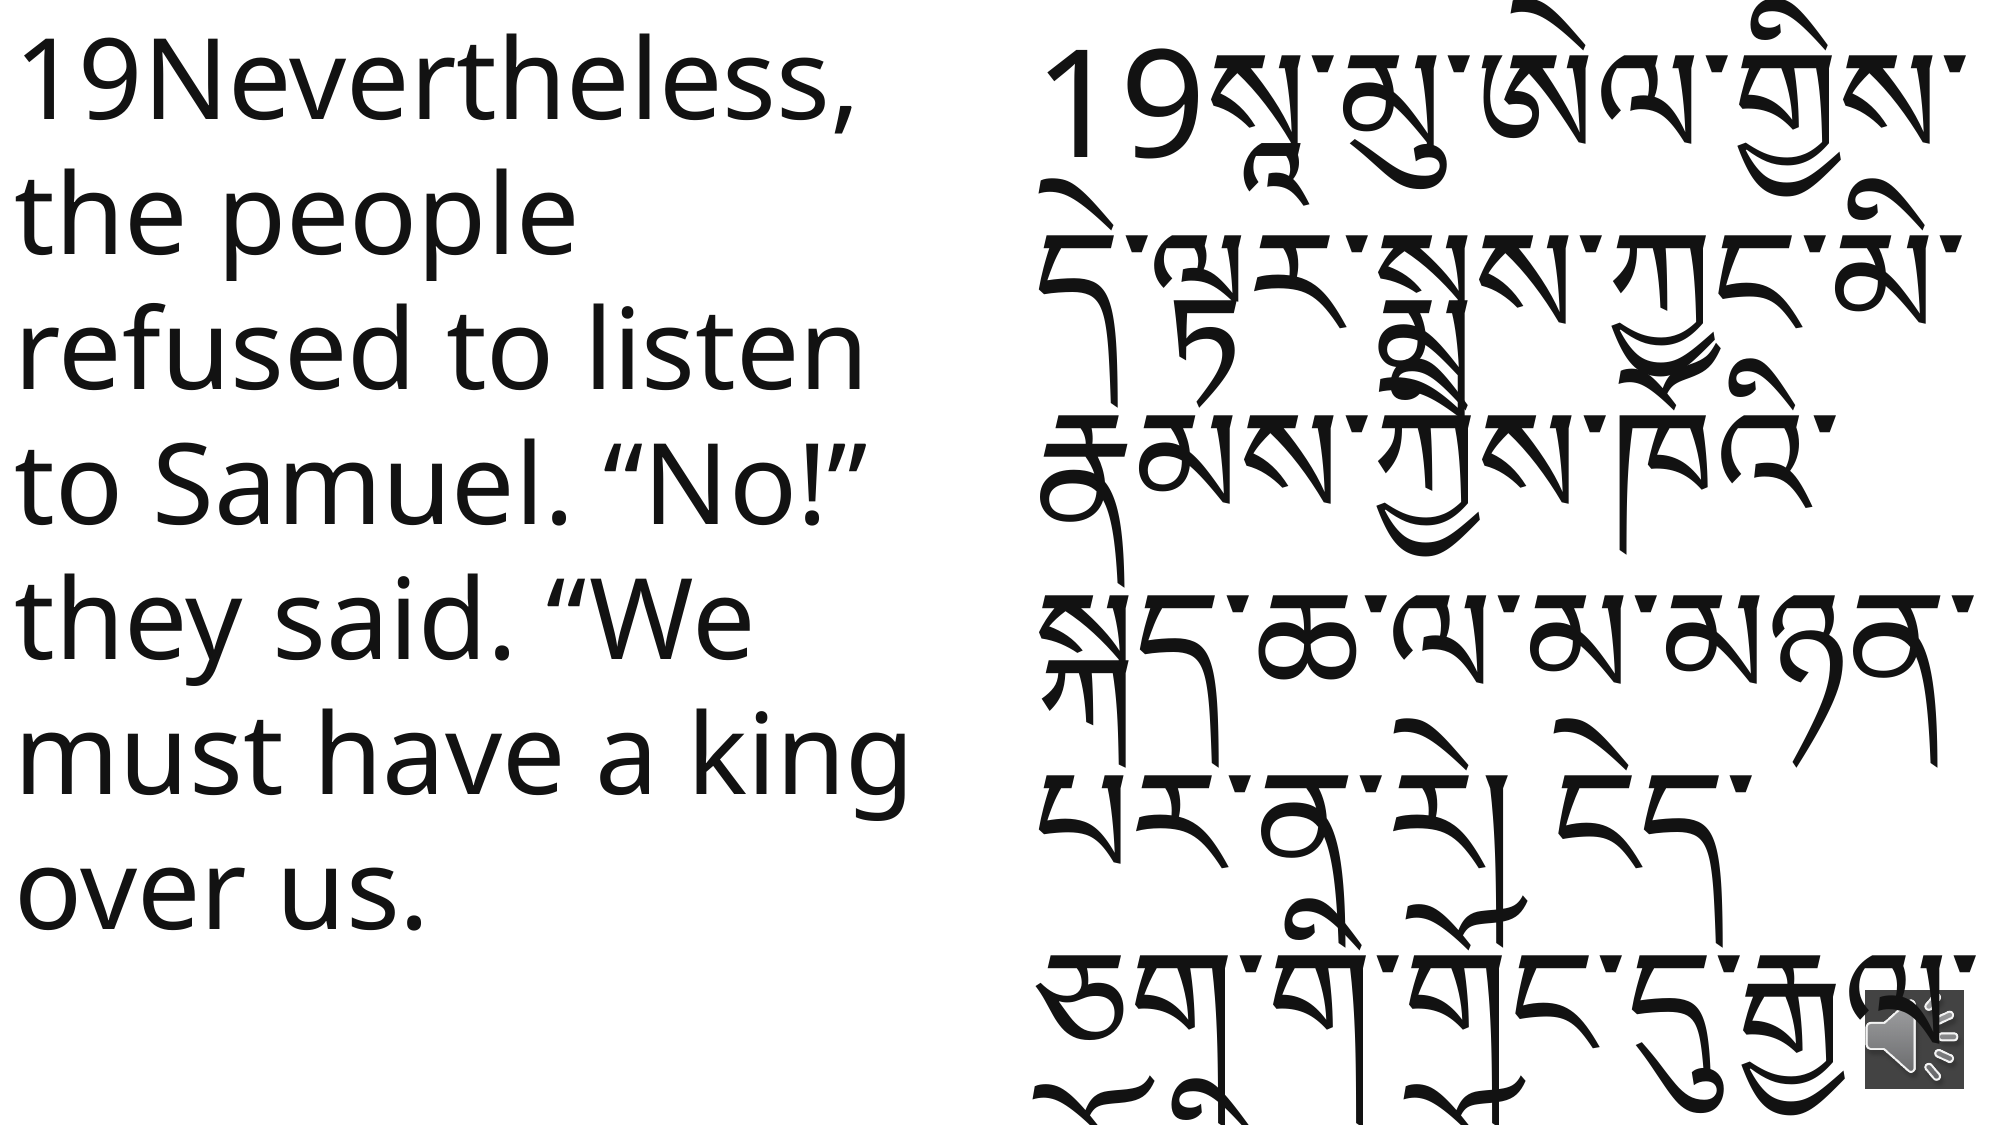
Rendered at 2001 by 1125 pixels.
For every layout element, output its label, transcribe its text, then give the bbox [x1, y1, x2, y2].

text_box 19སཱ་མུ་ཨེལ་གྱིས་དེ་ལྟར་སྨྲས་ཀྱང་མི་རྣམས་ཀྱིས་ཁོའི་སྐད་ཆ་ལ་མ་མཉན་པར་ན་རེ། ངེད་ཅག་གི་གོང་དུ་རྒྱལ་པོ་ཞིག་ཡོད་པར་དགའ། [1019, 0, 2000, 1125]
picture [1864, 989, 1965, 1090]
text_box 19Nevertheless, the people refused to listen to Samuel. “No!” they said. “We must have a king over us. [0, 0, 981, 1125]
